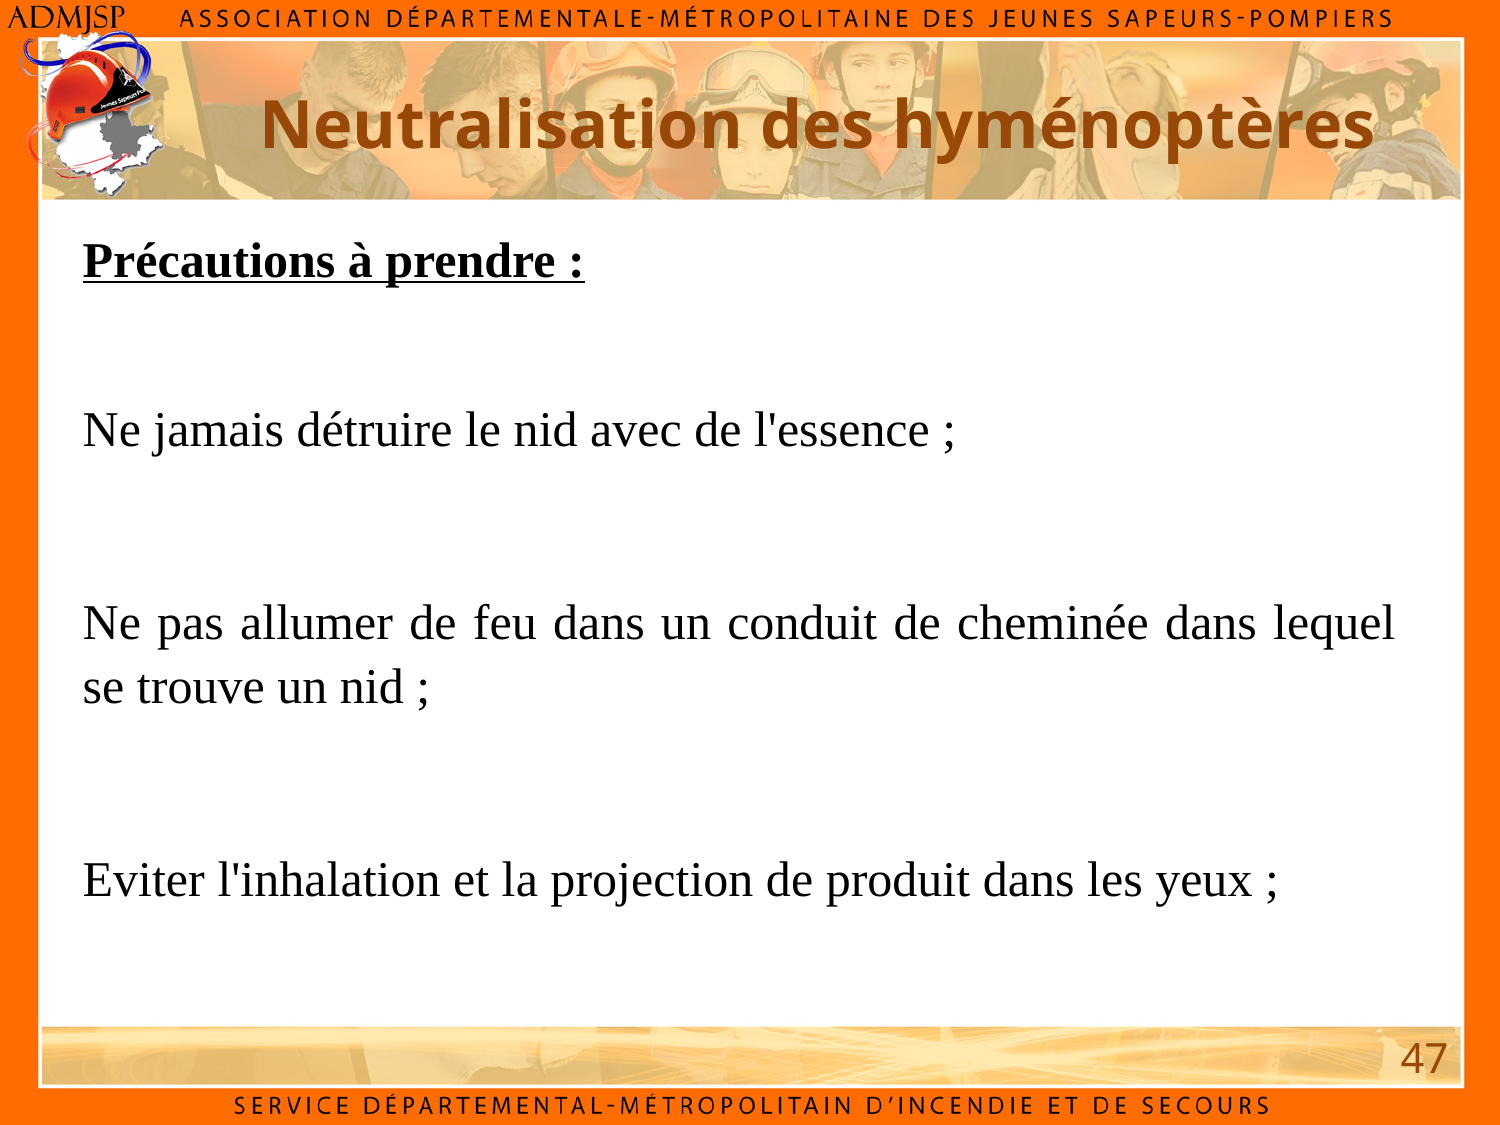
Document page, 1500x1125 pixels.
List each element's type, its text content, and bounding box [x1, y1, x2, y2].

picture [0, 0, 1500, 1125]
text_box Ne jamais détruire le nid avec de l'essence ; Ne pas allumer de feu dans un conduit de cheminée dans lequel se trouve un nid ; Eviter l'inhalation et la projection de produit dans les yeux ; [67, 385, 1412, 914]
text_box Précautions à prendre : [67, 215, 1412, 295]
text_box 47 [1113, 1029, 1464, 1090]
title Neutralisation des hyménoptères [183, 45, 1454, 200]
